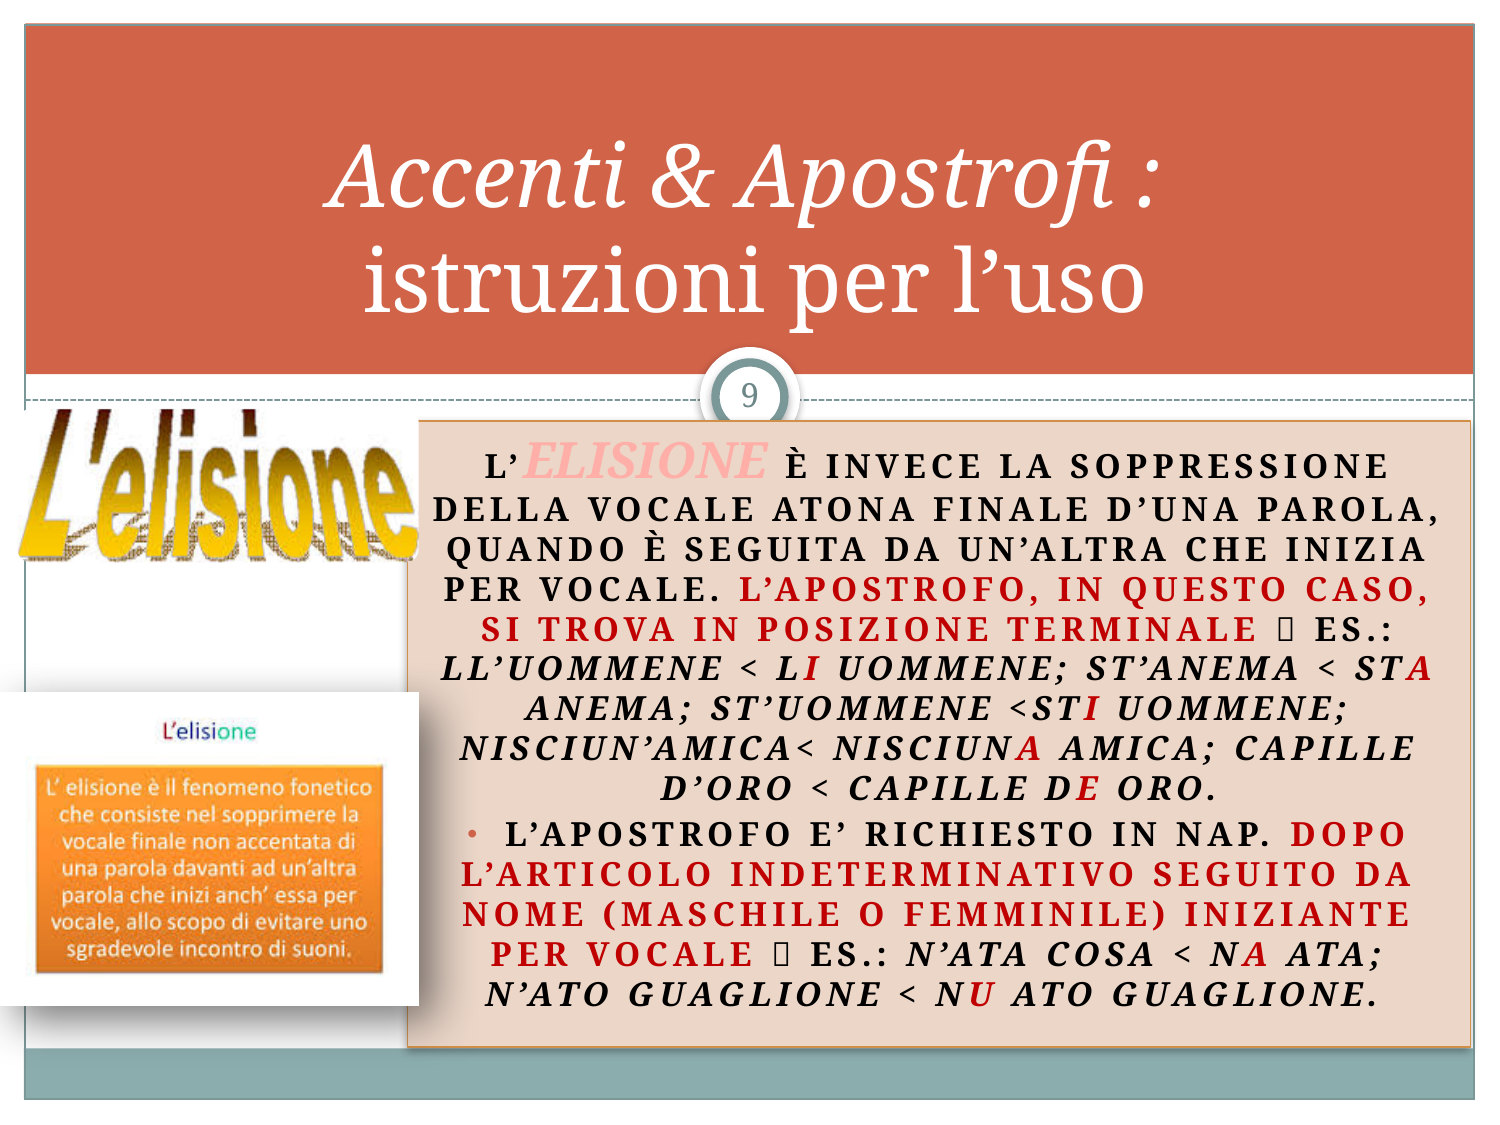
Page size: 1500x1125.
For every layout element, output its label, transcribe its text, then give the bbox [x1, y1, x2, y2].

picture [0, 692, 419, 1007]
slide_number 9 [712, 360, 788, 434]
list L’ELISIONE È invece la soppressione della vocale ATONA finale d’una parola, quando È seguita da un’altra che inizia per vocale. L’APOSTROFO, IN QUESTO CASO, SI TROVA IN POSIZIONE TERMINALE  ES.: LL’UOMMENE < LI UOMMENE; ST’ANEMA < STA ANEMA; ST’UOMMENE <STI UOMMENE; NISCIUN’AMICA< NISCIUNA AMICA; CAPILLE D’ORO < CAPILLE DE ORO. L’APOSTROFO E’ RICHIESTO IN NAP. DOPO L’ARTICOLO inDETERMINATIVO SEGUITO DA NOME (MASCHILE O FEMMINILE) INIZIANTE PER VOCALE  ES.: N’ATA COSA < NA ATA; N’ATO GUAGLIONE < NU ATO GUAGLIONE. [407, 420, 1471, 1048]
title Accenti & Apostrofi : istruzioni per l’uso [118, 87, 1394, 338]
picture [17, 408, 419, 563]
